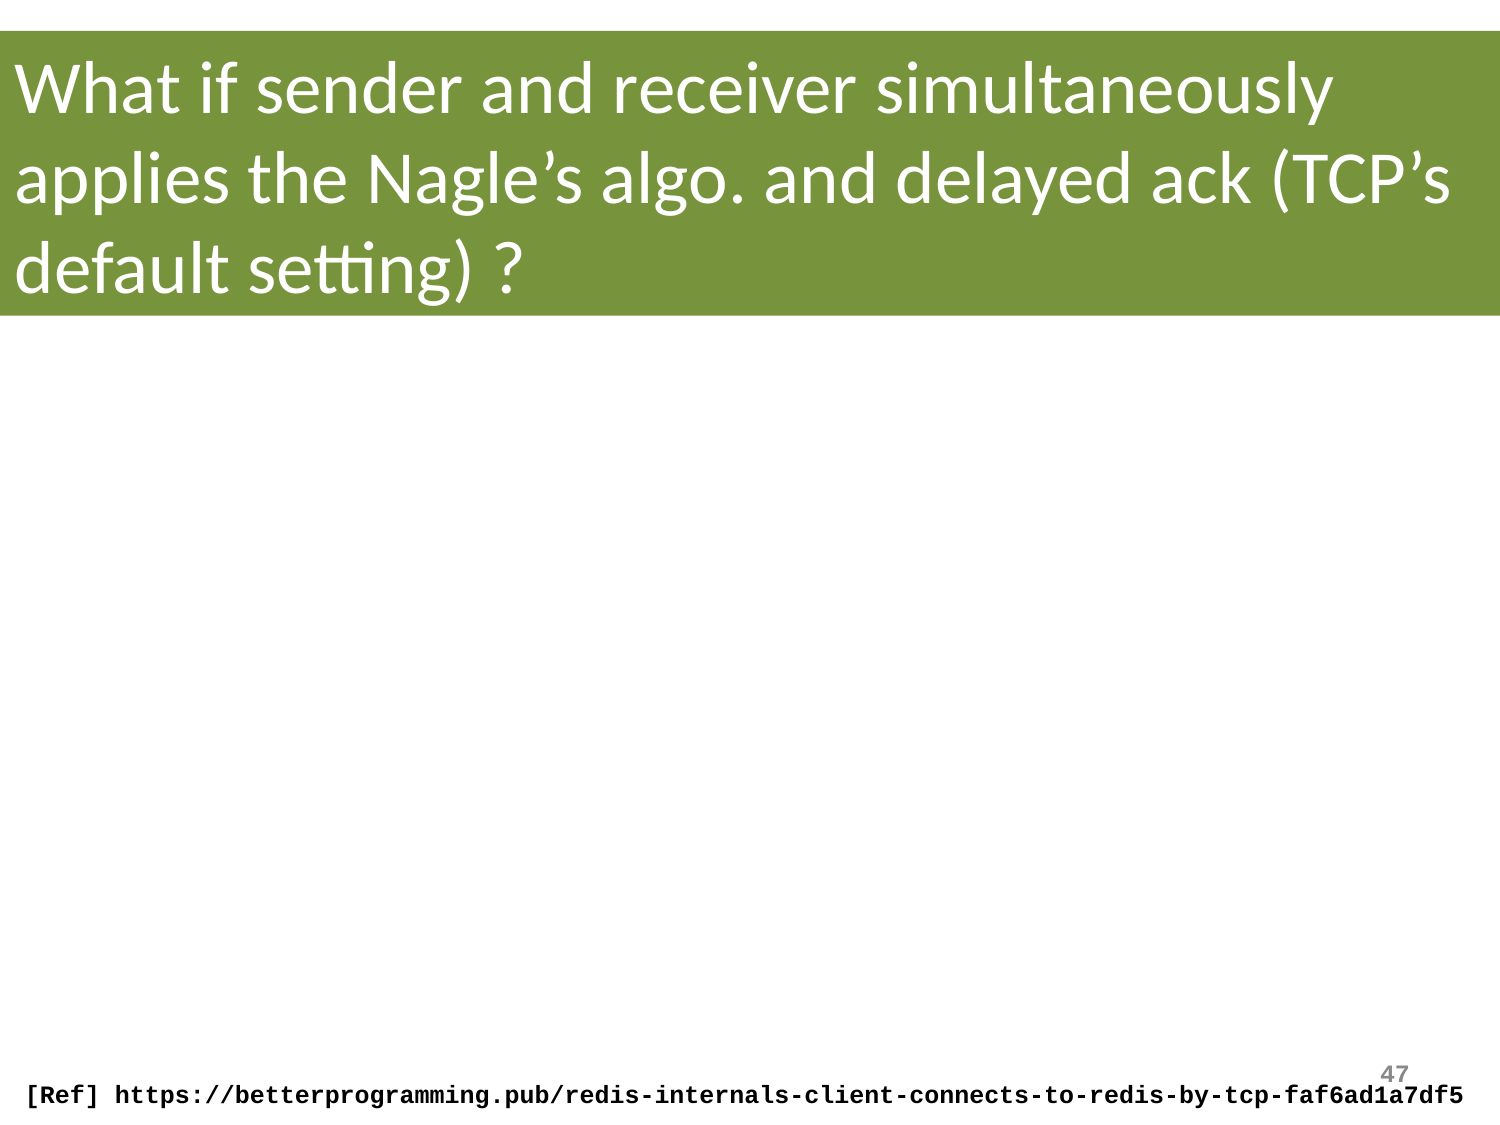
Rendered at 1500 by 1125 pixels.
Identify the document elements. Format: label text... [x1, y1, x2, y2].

slide_number 47 [1074, 1042, 1425, 1071]
text_box What if sender and receiver simultaneously applies the Nagle’s algo. and delayed ack (TCP’s default setting) ? [0, 30, 1500, 316]
text_box [Ref] https://betterprogramming.pub/redis-internals-client-connects-to-redis-by-tcp-faf6ad1a7df5 [10, 1071, 1481, 1117]
